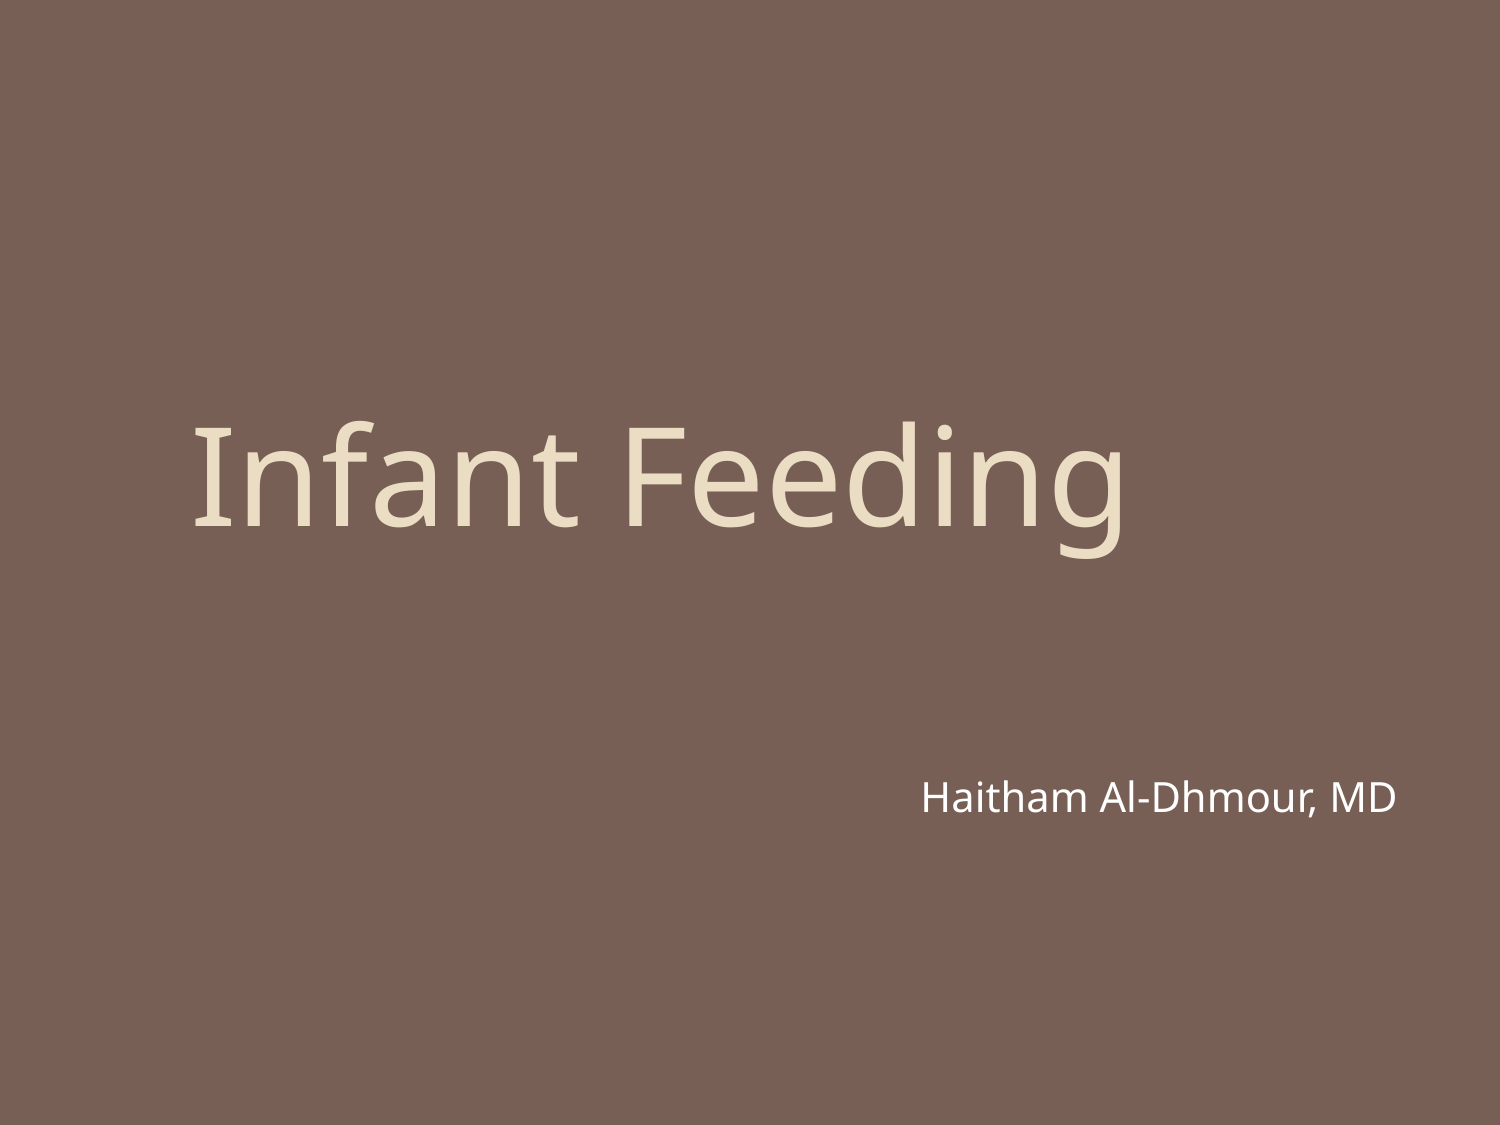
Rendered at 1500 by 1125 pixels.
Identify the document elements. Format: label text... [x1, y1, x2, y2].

title Infant Feeding [175, 384, 1413, 727]
text_box Haitham Al-Dhmour, MD [862, 763, 1496, 904]
